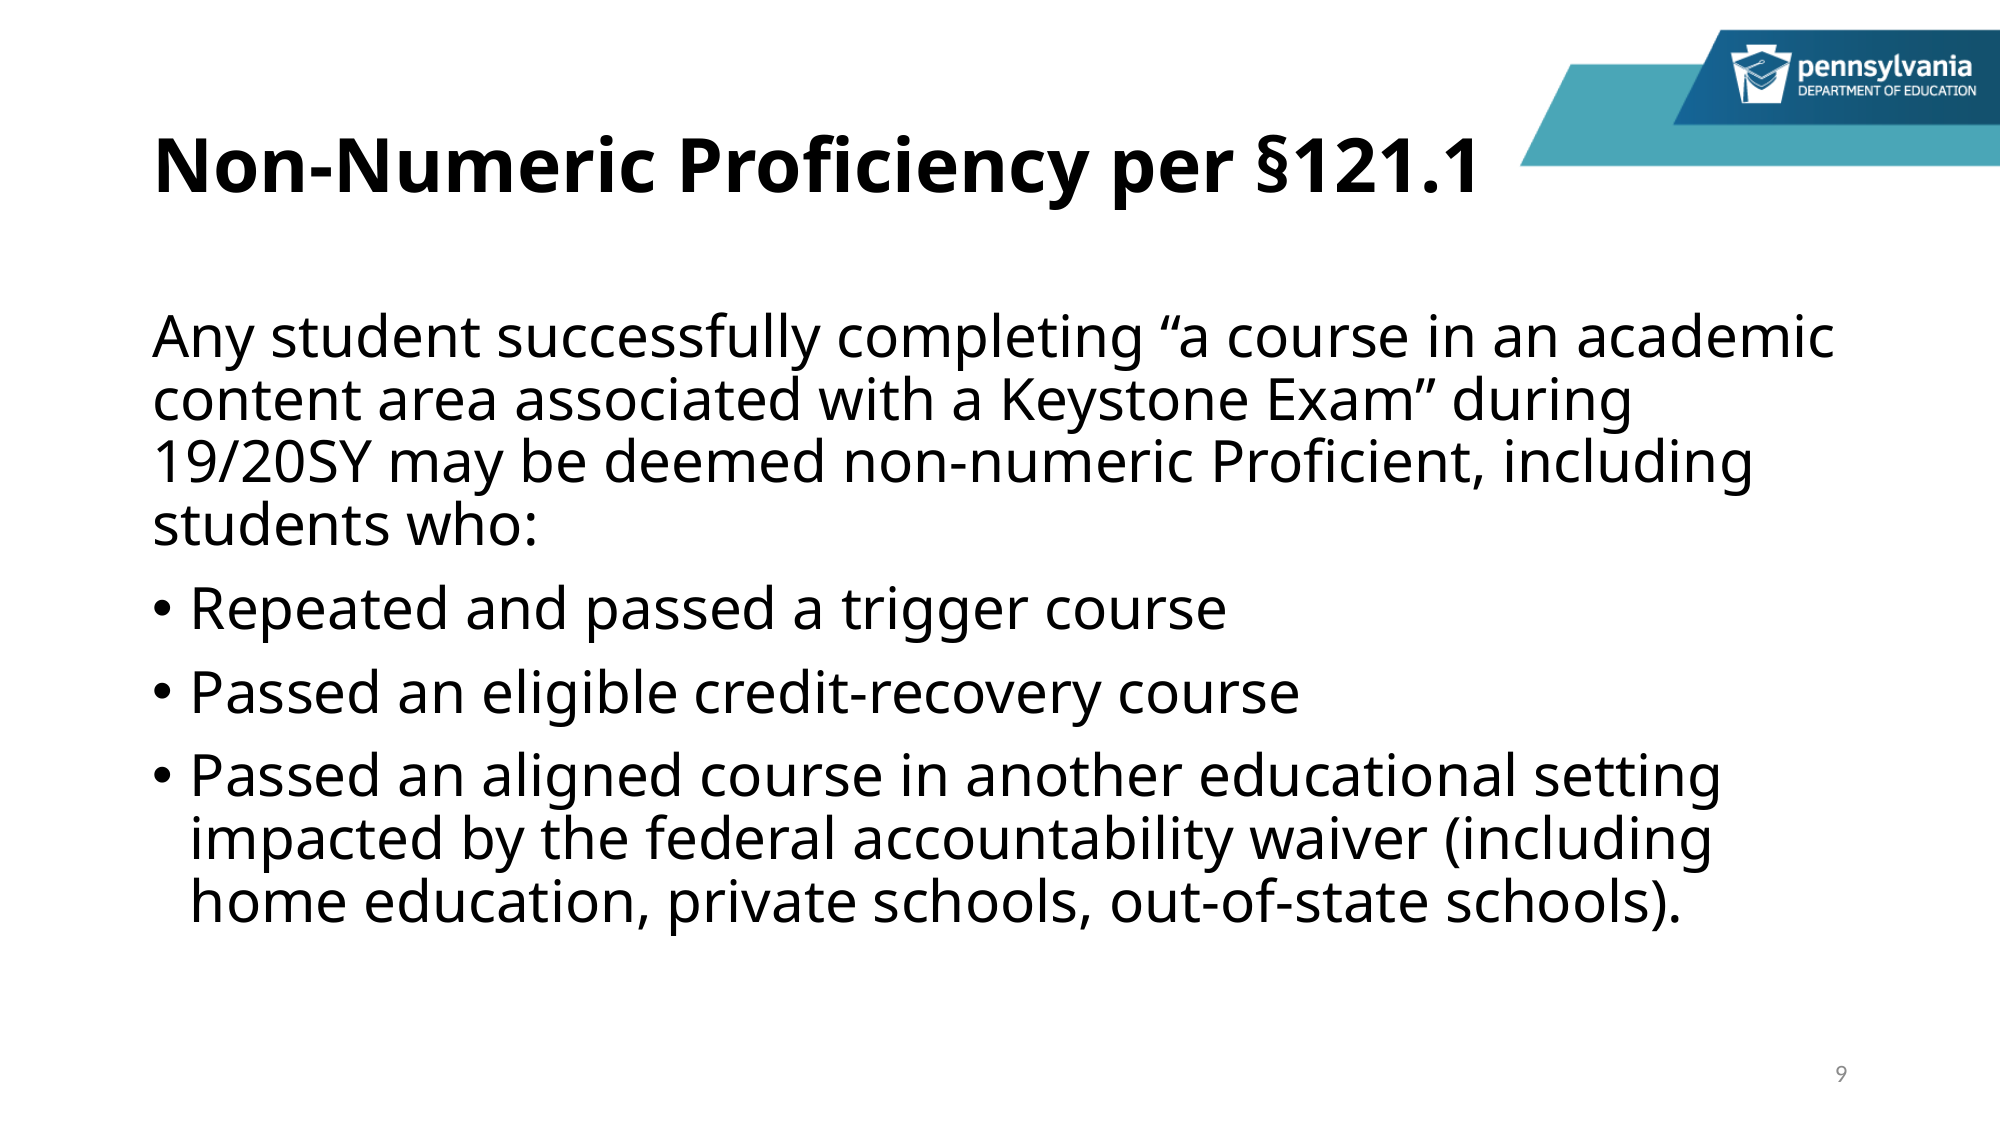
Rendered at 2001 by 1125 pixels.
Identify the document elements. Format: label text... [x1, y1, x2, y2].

list Any student successfully completing “a course in an academic content area associated with a Keystone Exam” during 19/20SY may be deemed non-numeric Proficient, including students who: Repeated and passed a trigger course Passed an eligible credit-recovery course Passed an aligned course in another educational setting impacted by the federal accountability waiver (including home education, private schools, out-of-state schools). [137, 299, 1863, 1014]
slide_number 9 [1412, 1042, 1863, 1103]
picture [275, 0, 2000, 220]
title Non-Numeric Proficiency per §121.1 [137, 59, 1863, 278]
